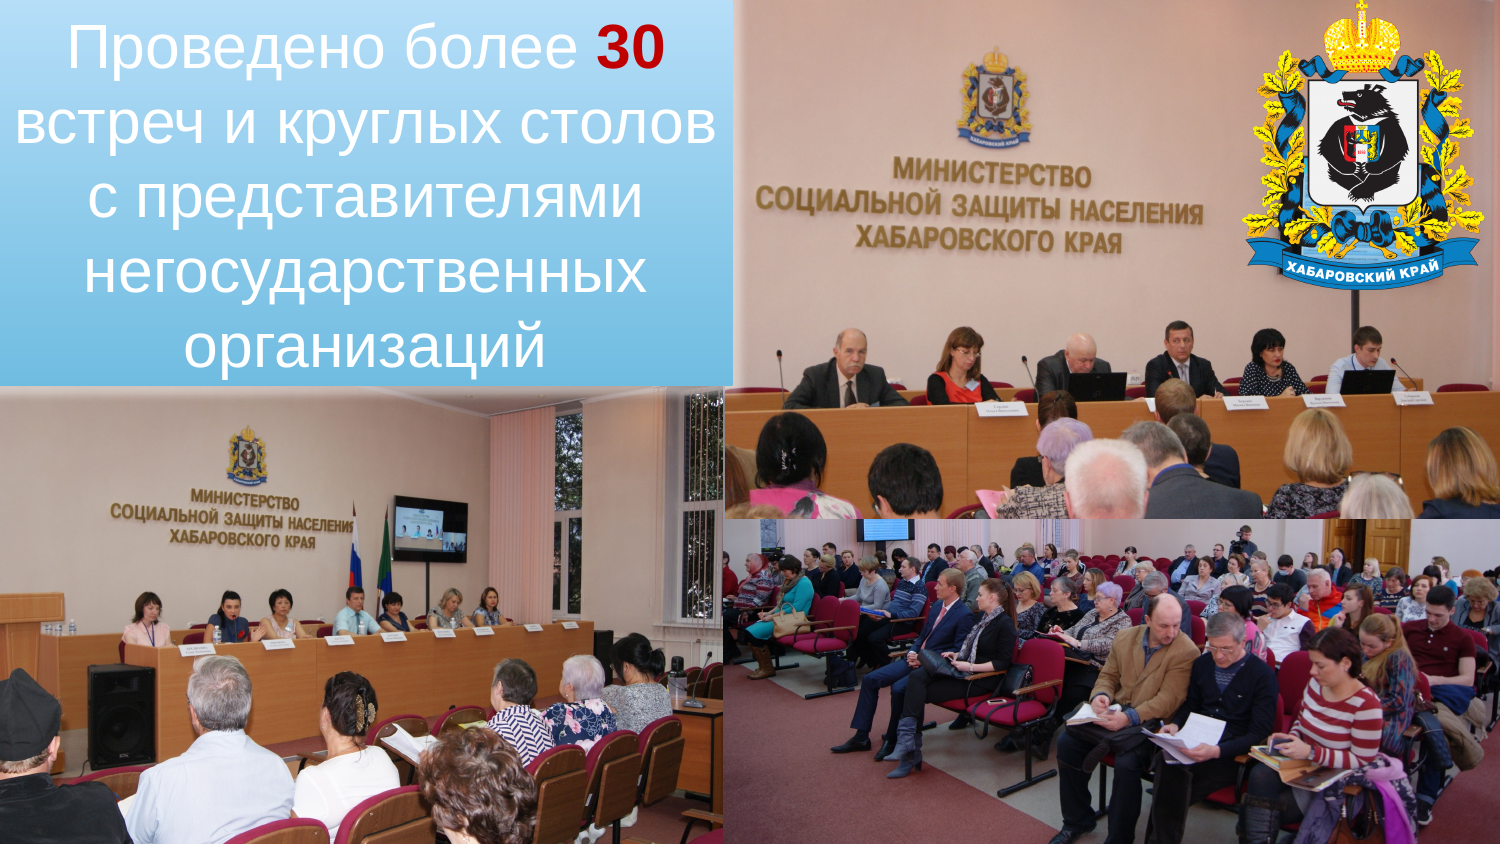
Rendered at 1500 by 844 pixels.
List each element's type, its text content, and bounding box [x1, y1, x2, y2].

picture [724, 0, 1500, 519]
picture [723, 527, 1500, 844]
text_box Проведено более 30 встреч и круглых столов с представителями негосударственных организаций [0, 0, 715, 350]
picture [1241, 0, 1486, 291]
picture [0, 358, 716, 844]
